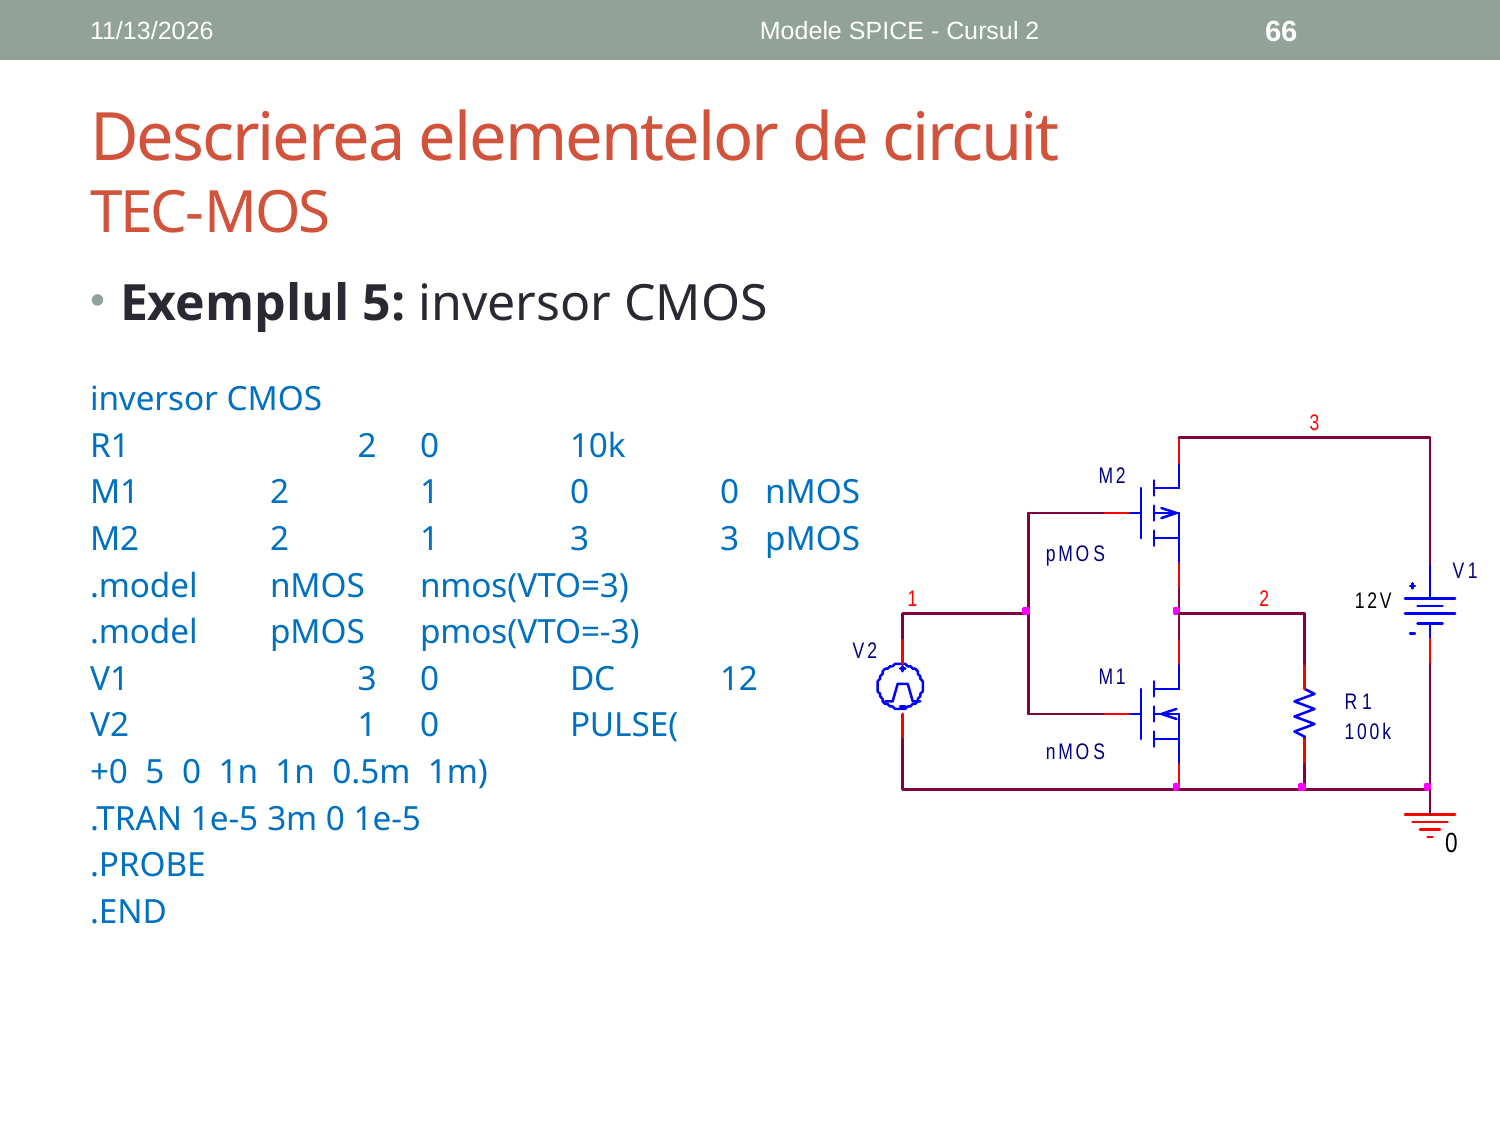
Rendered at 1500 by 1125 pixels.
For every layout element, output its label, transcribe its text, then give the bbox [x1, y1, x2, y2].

title Descrierea elementelor de circuit TEC-MOS [75, 87, 1425, 250]
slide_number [75, 3, 550, 57]
picture [849, 387, 1500, 878]
slide_number 66 [1250, 3, 1425, 57]
footer Modele SPICE - Cursul 2 [562, 3, 1238, 57]
list Exemplul 5: inversor CMOS inversor CMOS R1 2 0 10k M1 2 1 0 0 nMOS M2 2 1 3 3 pMOS .model nMOS nmos(VTO=3) .model pMOS pmos(VTO=-3) V1 3 0 DC 12 V2 1 0 PULSE( +0 5 0 1n 1n 0.5m 1m) .TRAN 1e-5 3m 0 1e-5 .PROBE .END [75, 262, 1425, 1063]
